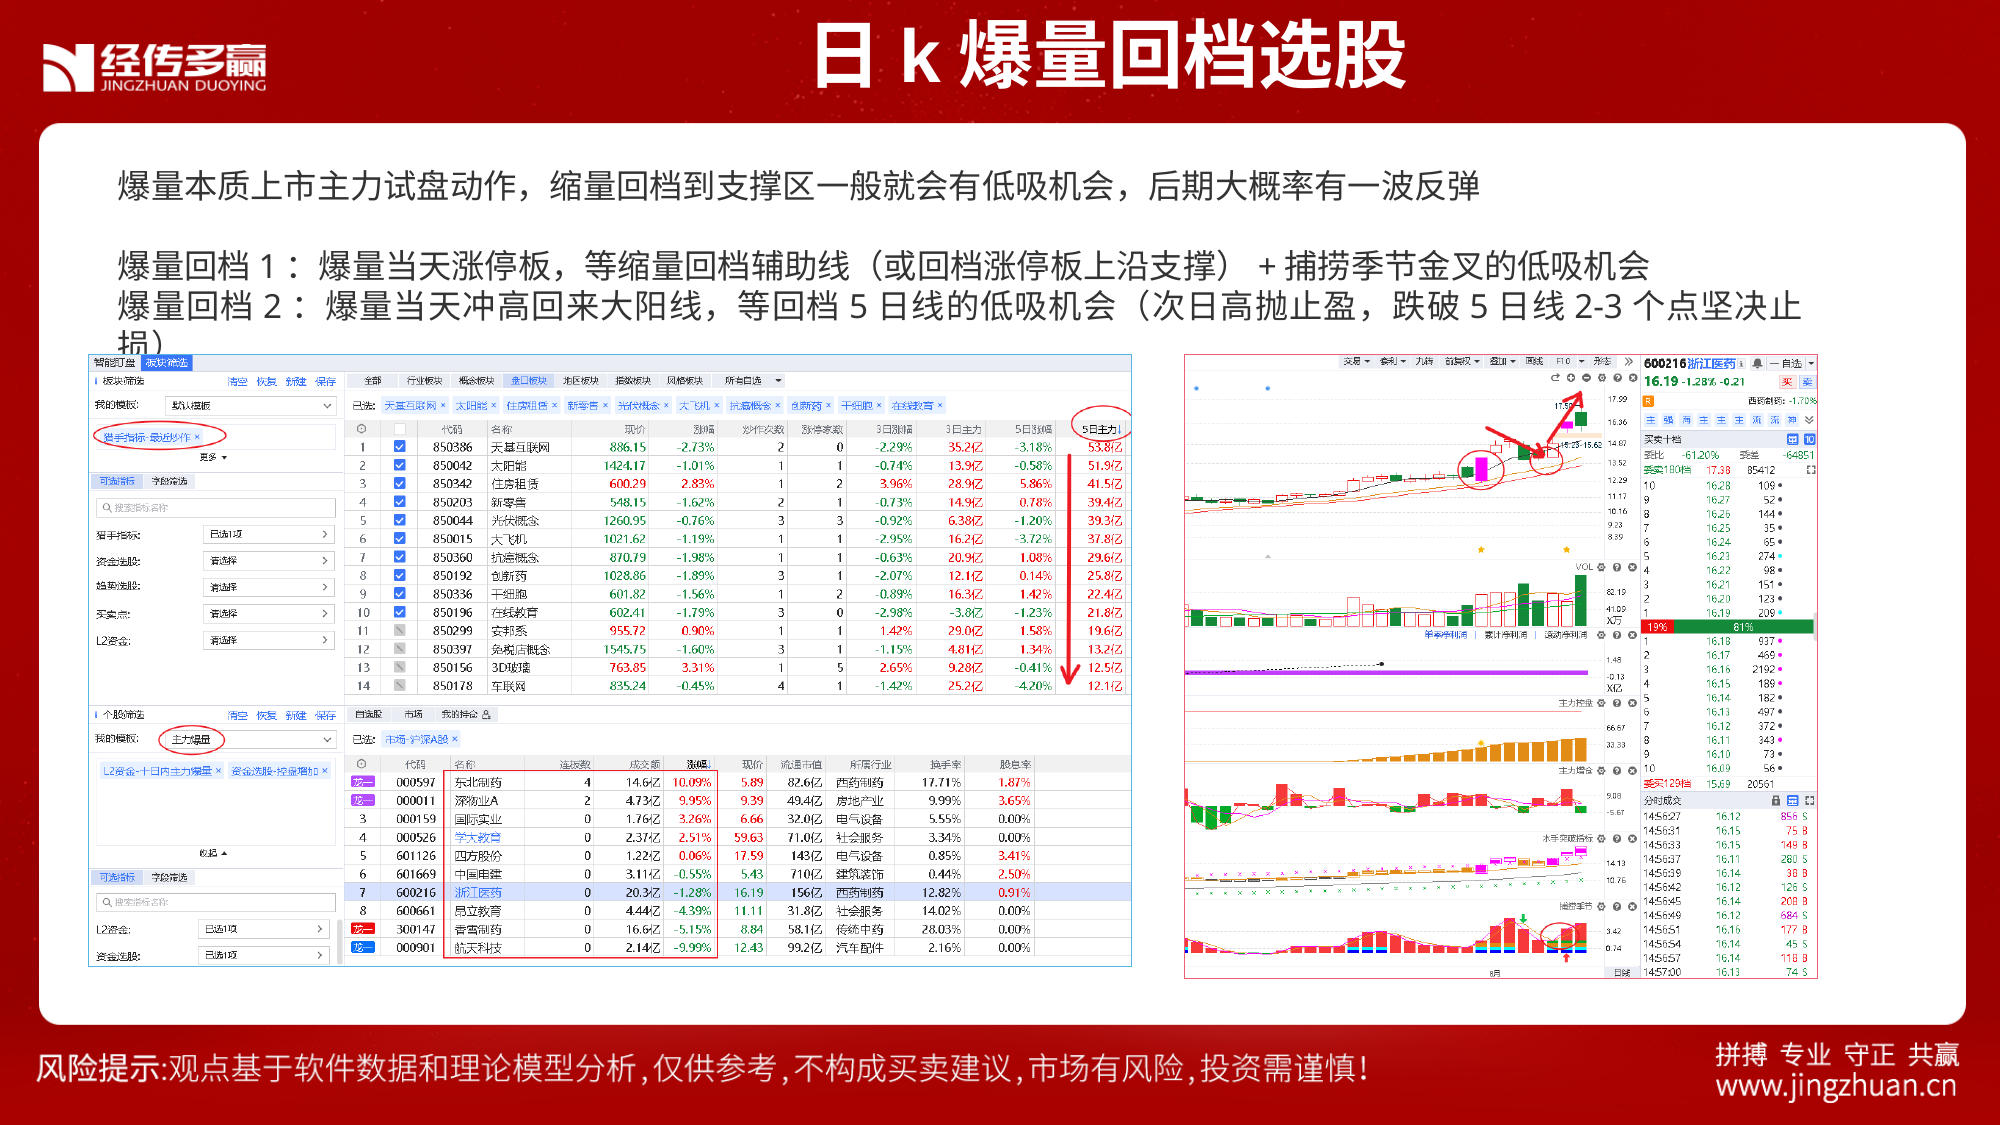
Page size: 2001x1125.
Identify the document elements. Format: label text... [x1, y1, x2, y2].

picture [0, 0, 2000, 1125]
text_box 爆量本质上市主力试盘动作，缩量回档到支撑区一般就会有低吸机会，后期大概率有一波反弹 爆量回档1：爆量当天涨停板，等缩量回档辅助线（或回档涨停板上沿支撑）+捕捞季节金叉的低吸机会 爆量回档2：爆量当天冲高回来大阳线，等回档5日线的低吸机会（次日高抛止盈，跌破5日线2-3个点坚决止损） [102, 157, 1818, 452]
text_box 日k爆量回档选股 [705, 0, 1461, 105]
